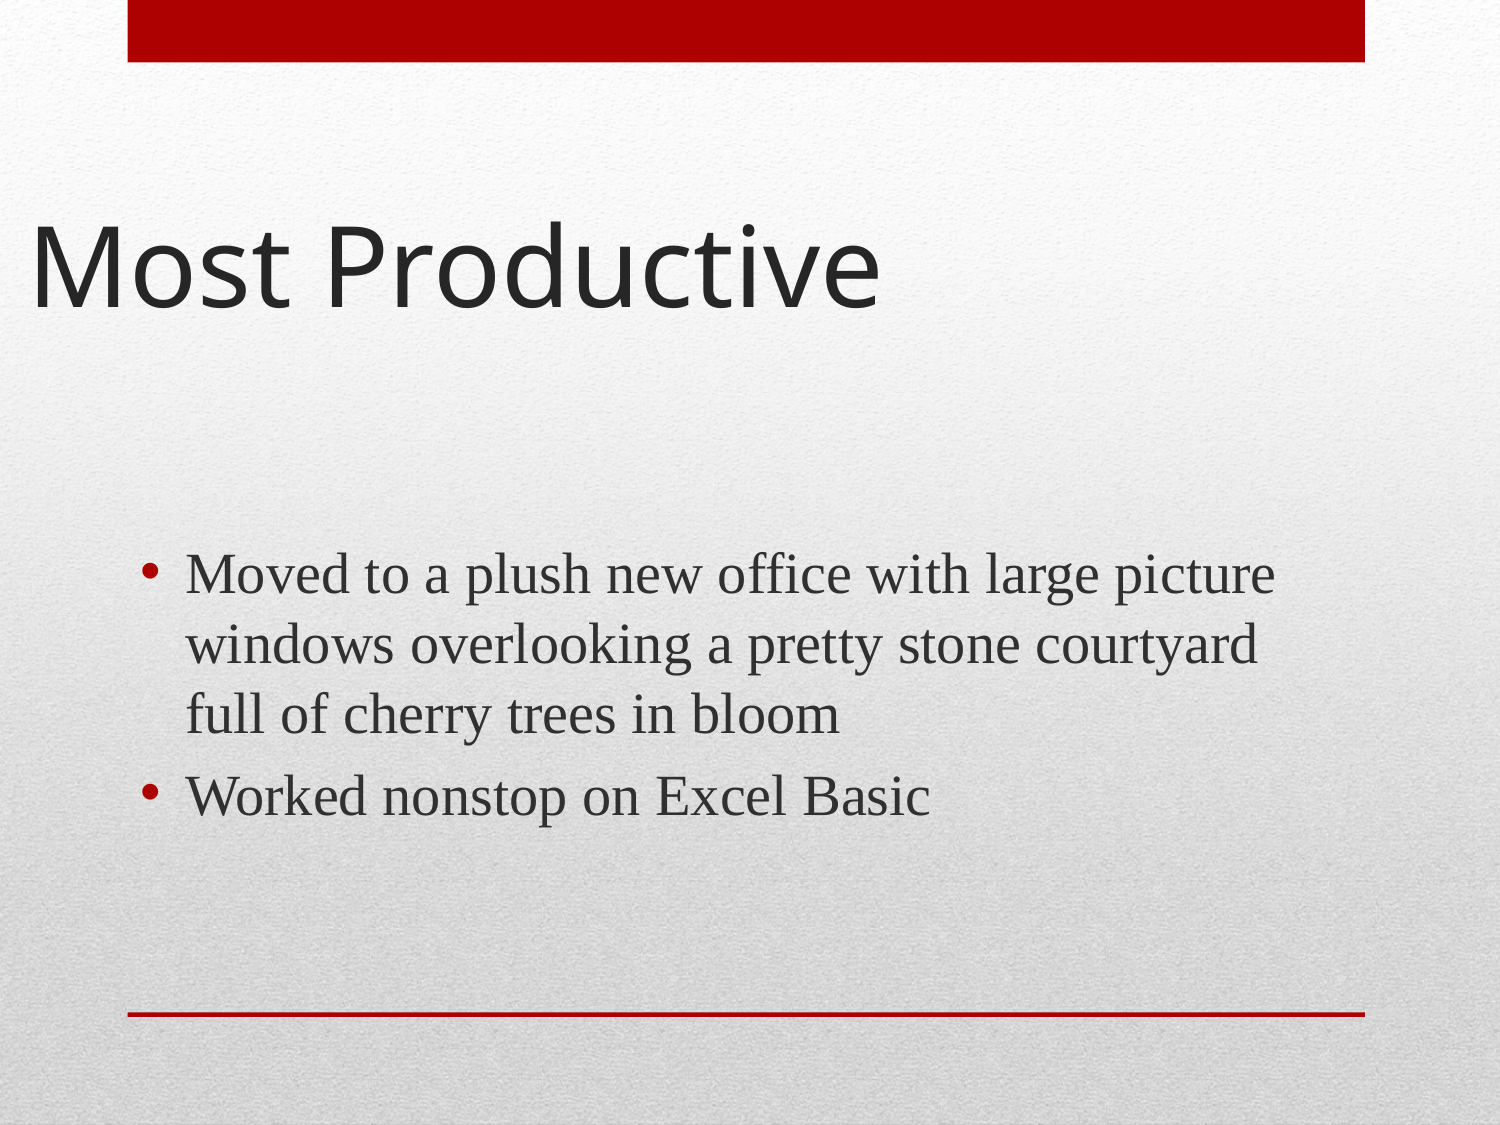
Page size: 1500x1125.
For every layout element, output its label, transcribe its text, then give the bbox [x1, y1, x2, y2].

list Moved to a plush new office with large picture windows overlooking a pretty stone courtyard full of cherry trees in bloom Worked nonstop on Excel Basic [125, 362, 1363, 1000]
title Most Productive [12, 75, 1125, 338]
